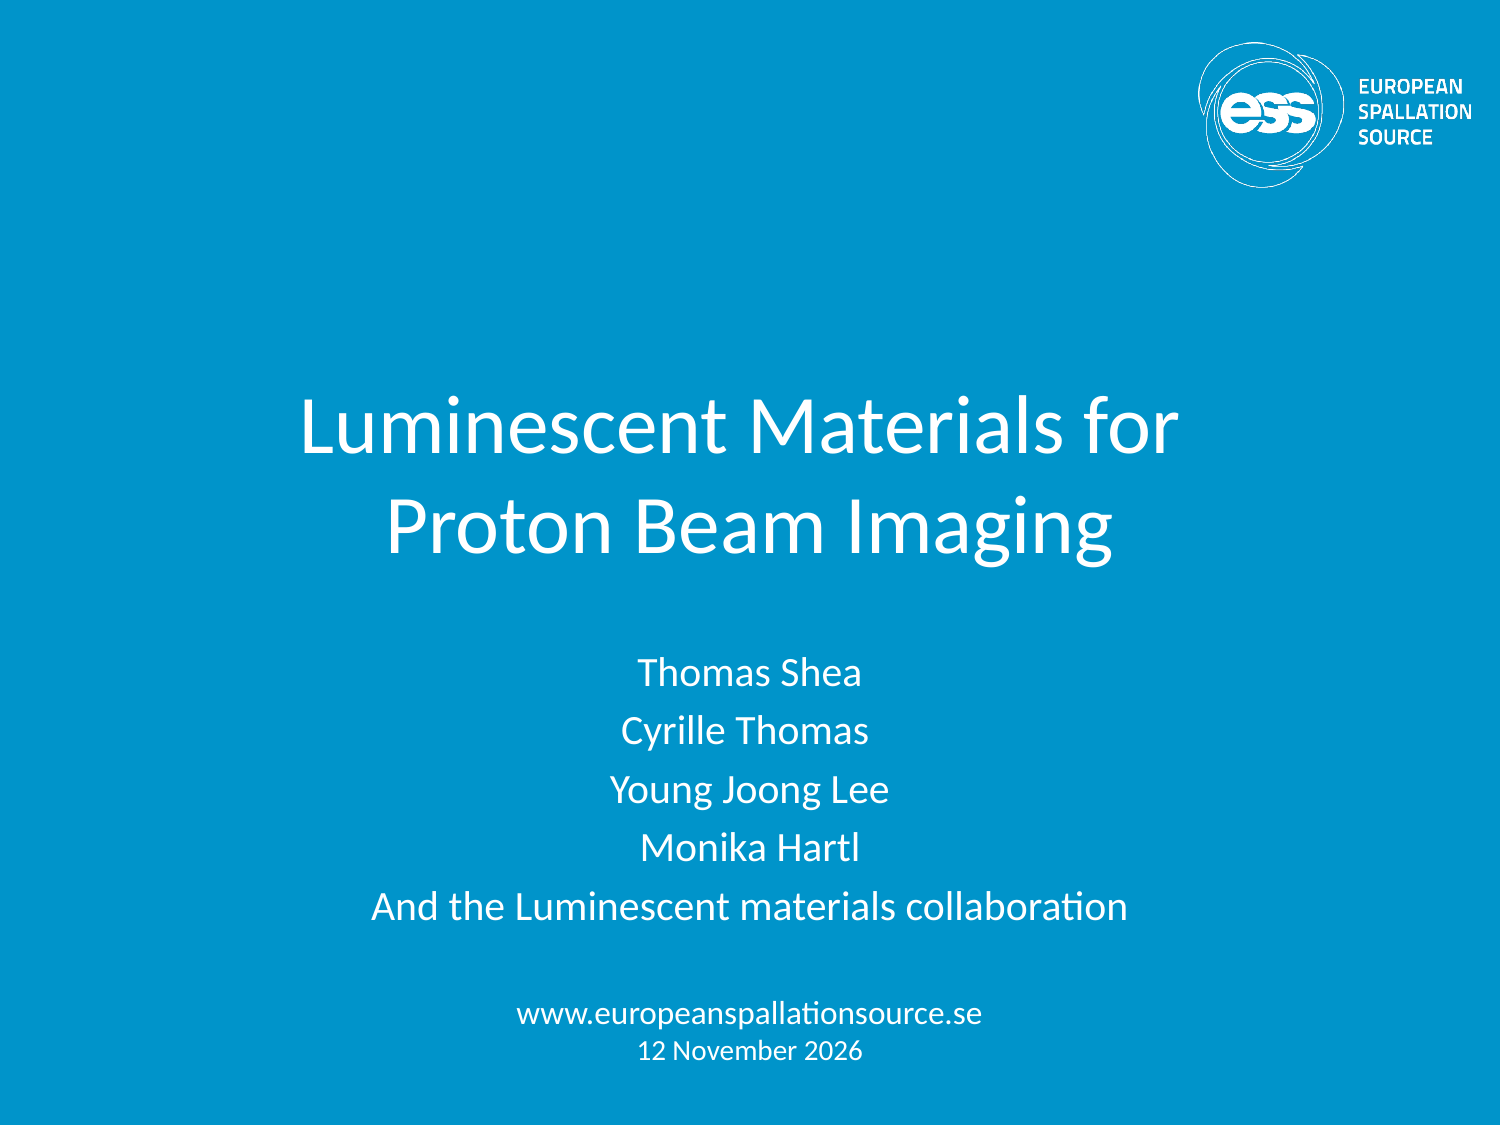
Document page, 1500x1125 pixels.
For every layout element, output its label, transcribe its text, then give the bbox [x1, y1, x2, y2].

picture [1360, 112, 1367, 119]
picture [1360, 105, 1367, 111]
picture [1360, 130, 1367, 144]
text_box www.europeanspallationsource.se 26 April, 2017 [374, 975, 1125, 1074]
picture [1402, 79, 1409, 91]
picture [1385, 130, 1395, 144]
picture [1398, 80, 1406, 93]
picture [1371, 105, 1380, 118]
picture [1417, 105, 1427, 118]
picture [1413, 79, 1422, 93]
picture [1446, 105, 1457, 119]
picture [1386, 79, 1395, 93]
picture [1407, 105, 1414, 118]
picture [1424, 130, 1432, 144]
subtitle Thomas Shea Cyrille Thomas Young Joong Lee Monika Hartl And the Luminescent materials collaboration [225, 637, 1275, 925]
picture [1396, 105, 1403, 118]
picture [1372, 79, 1381, 93]
picture [1466, 105, 1470, 118]
picture [1399, 130, 1408, 144]
picture [1426, 79, 1434, 93]
picture [1461, 105, 1465, 118]
picture [1455, 79, 1461, 93]
picture [1383, 105, 1393, 118]
picture [1450, 79, 1455, 93]
picture [1429, 105, 1438, 118]
picture [1221, 93, 1315, 133]
picture [1360, 79, 1368, 93]
picture [1371, 130, 1381, 144]
picture [1411, 130, 1420, 144]
picture [1437, 79, 1447, 93]
title Luminescent Materials for Proton Beam Imaging [112, 349, 1388, 591]
